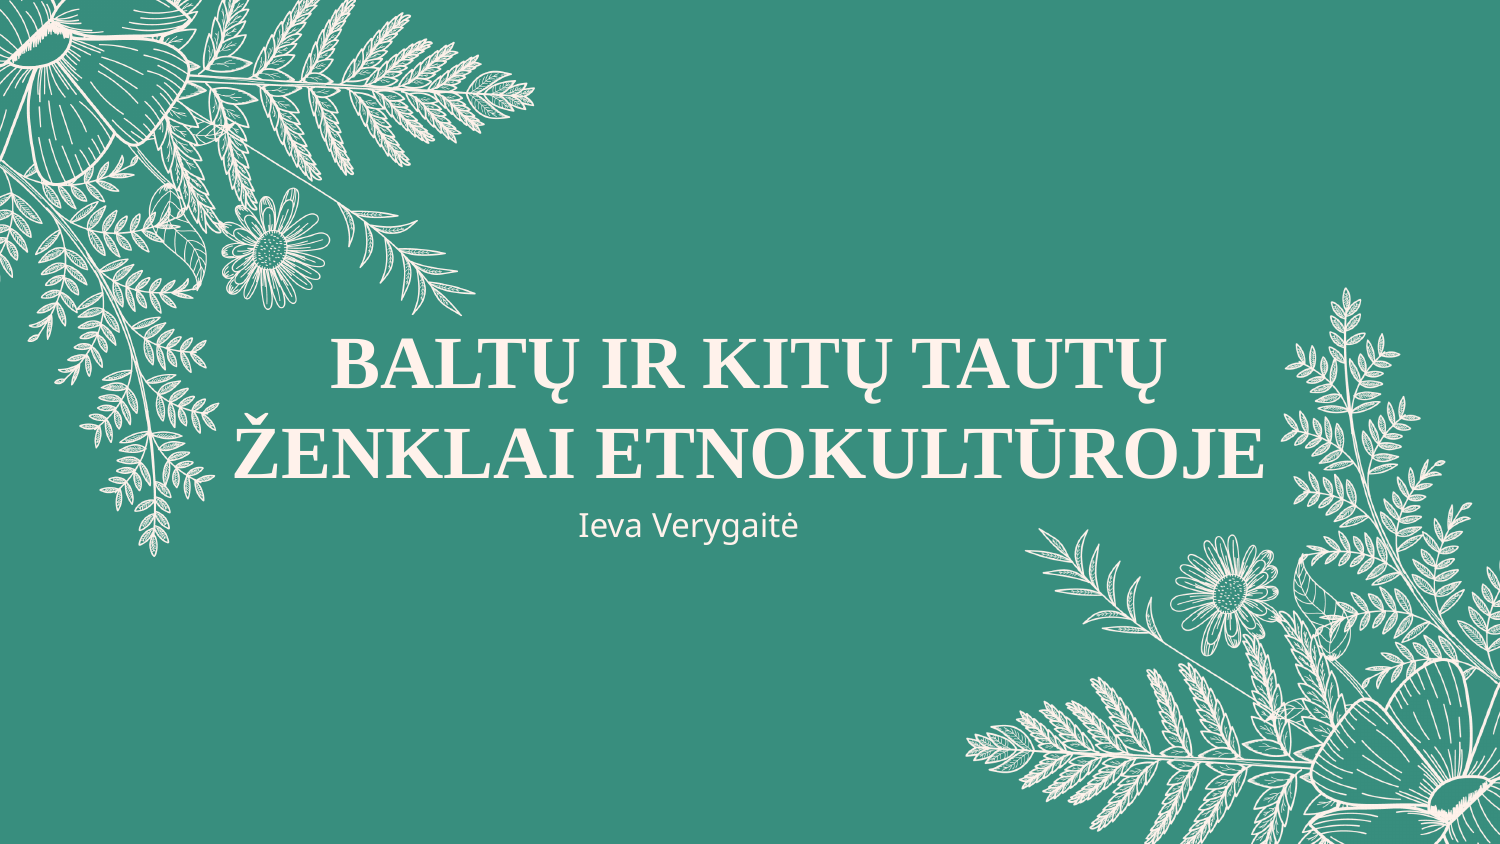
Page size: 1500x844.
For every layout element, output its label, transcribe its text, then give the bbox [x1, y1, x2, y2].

subtitle Ieva Verygaitė [357, 509, 1020, 554]
picture [966, 288, 1500, 844]
picture [0, 0, 535, 557]
title BALTŲ IR KITŲ TAUTŲ ŽENKLAI ETNOKULTŪROJE [176, 388, 1324, 509]
